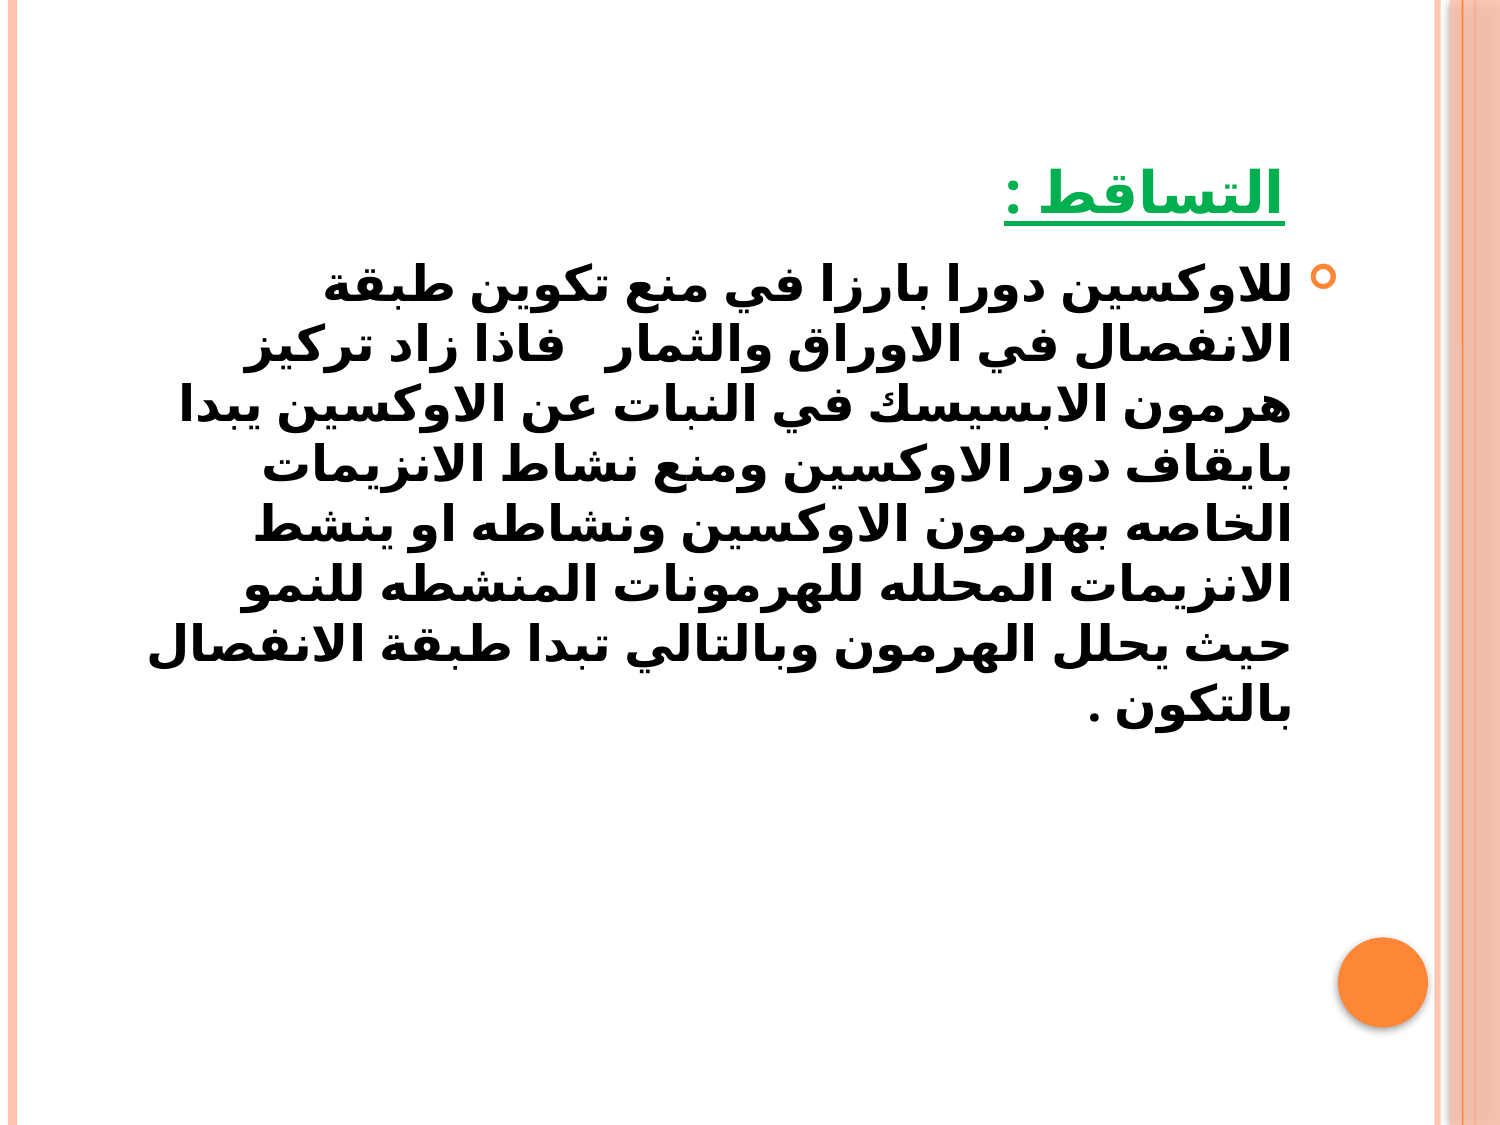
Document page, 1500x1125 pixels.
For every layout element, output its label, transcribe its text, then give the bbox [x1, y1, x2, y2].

title التساقط : [75, 45, 1300, 233]
list للاوكسين دورا بارزا في منع تكوين طبقة الانفصال في الاوراق والثمار فاذا زاد تركيز هرمون الابسيسك في النبات عن الاوكسين يبدا بايقاف دور الاوكسين ومنع نشاط الانزيمات الخاصه بهرمون الاوكسين ونشاطه او ينشط الانزيمات المحلله للهرمونات المنشطه للنمو حيث يحلل الهرمون وبالتالي تبدا طبقة الانفصال بالتكون . [123, 243, 1354, 1031]
